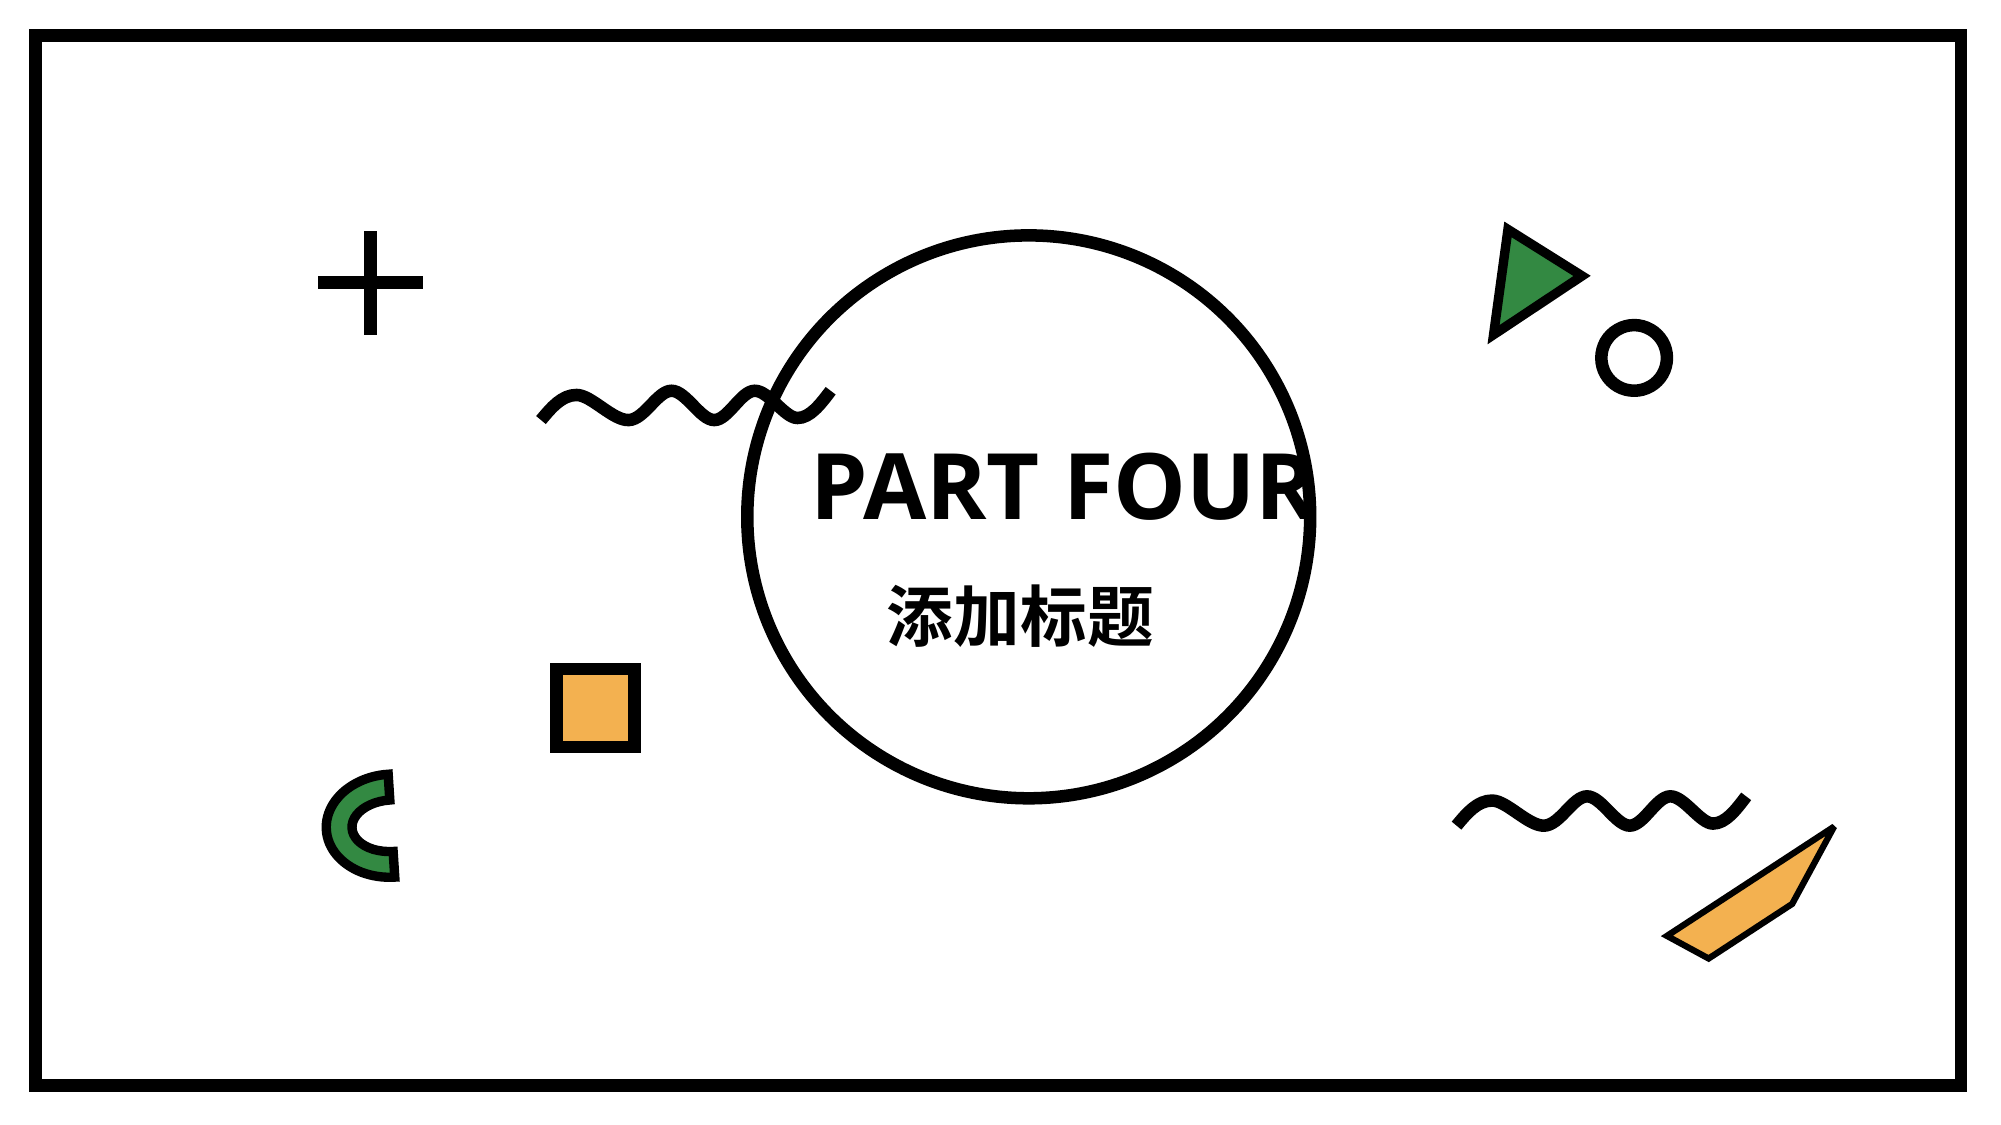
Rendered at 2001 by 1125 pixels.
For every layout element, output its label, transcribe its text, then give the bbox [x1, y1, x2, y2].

text_box [322, 234, 419, 331]
text_box [1664, 825, 1836, 960]
text_box [325, 773, 396, 879]
text_box [556, 668, 636, 748]
text_box PART FOUR [795, 420, 1384, 545]
text_box [540, 389, 772, 422]
text_box [1492, 227, 1584, 337]
text_box 添加标题 [872, 567, 1247, 662]
text_box [746, 234, 1310, 800]
text_box [35, 35, 1962, 1087]
text_box [1600, 324, 1668, 392]
text_box [1455, 795, 1748, 827]
